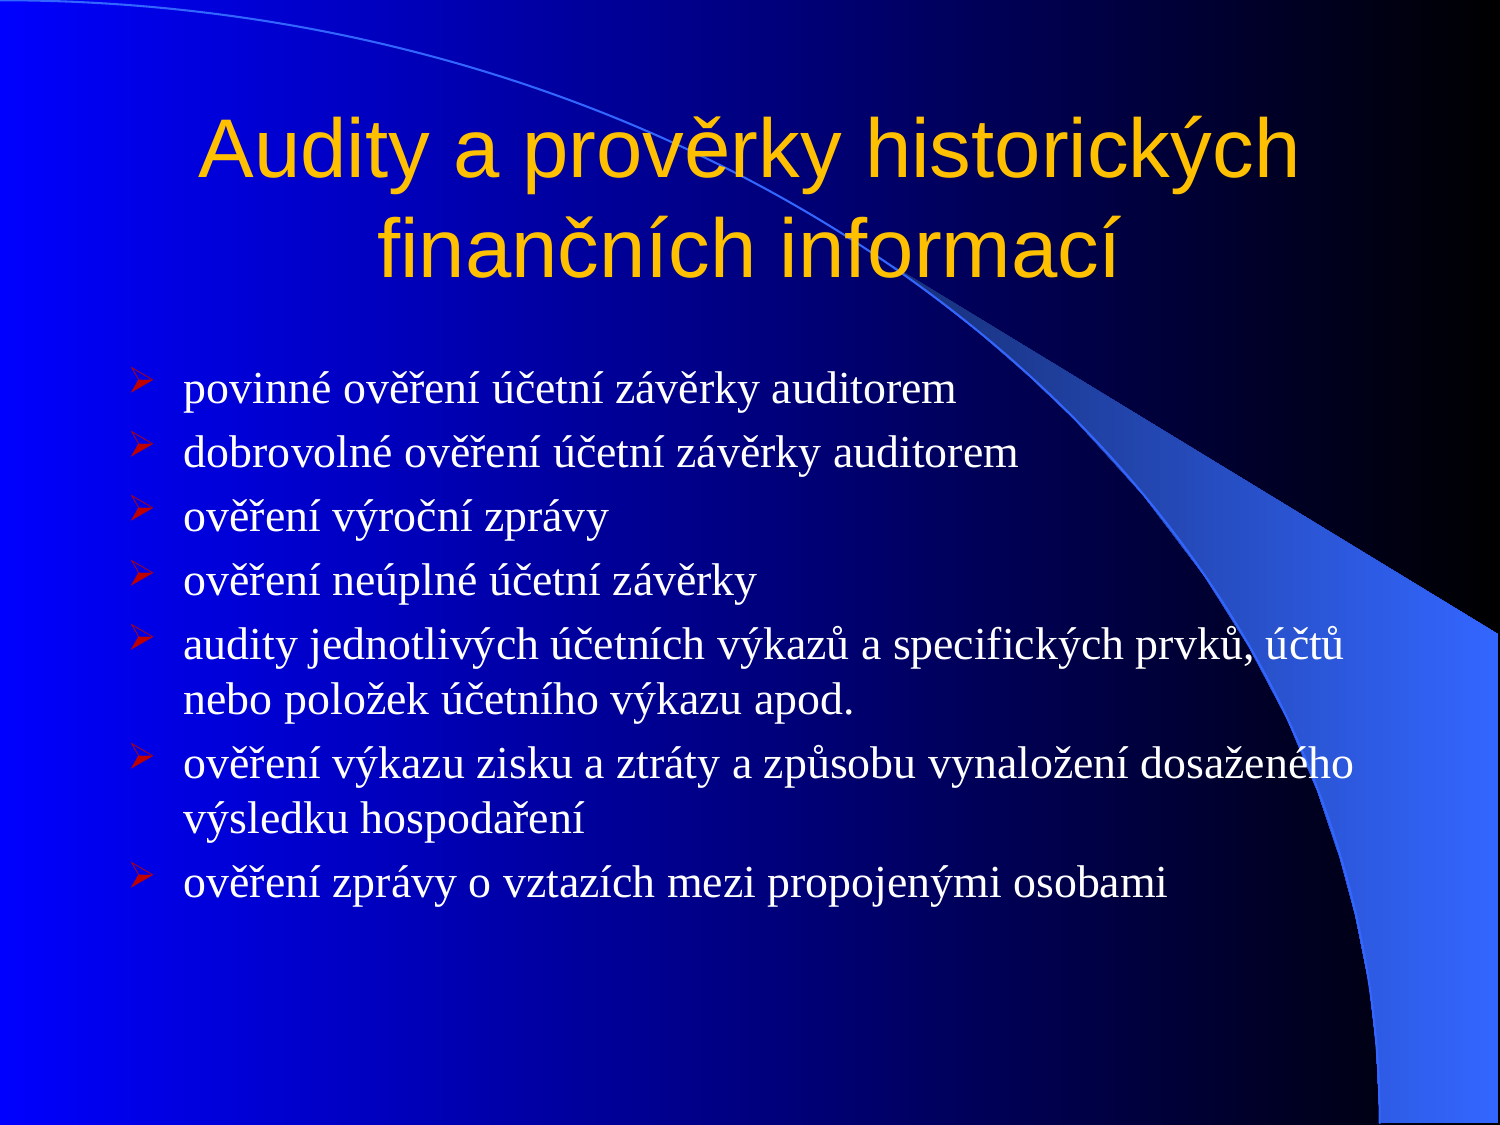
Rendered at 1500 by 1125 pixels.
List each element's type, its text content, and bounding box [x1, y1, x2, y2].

title Audity a prověrky historických finančních informací [112, 99, 1388, 288]
list povinné ověření účetní závěrky auditorem dobrovolné ověření účetní závěrky auditorem ověření výroční zprávy ověření neúplné účetní závěrky audity jednotlivých účetních výkazů a specifických prvků, účtů nebo položek účetního výkazu apod. ověření výkazu zisku a ztráty a způsobu vynaložení dosaženého výsledku hospodaření ověření zprávy o vztazích mezi propojenými osobami [112, 349, 1388, 1000]
